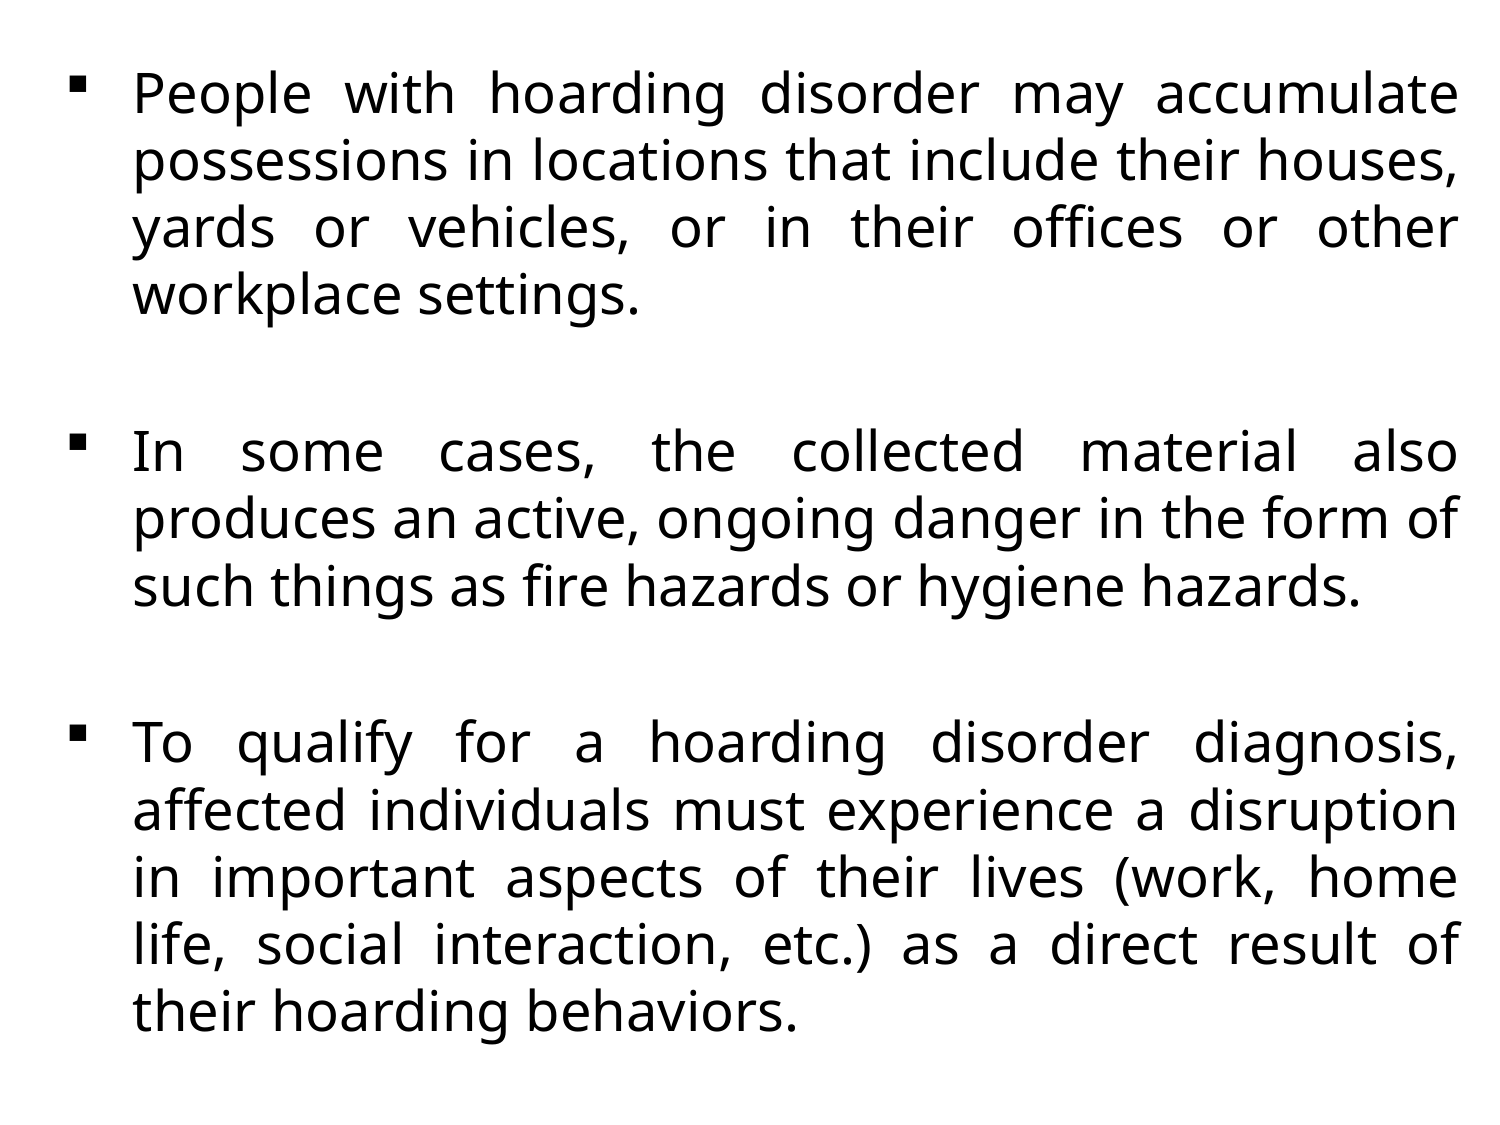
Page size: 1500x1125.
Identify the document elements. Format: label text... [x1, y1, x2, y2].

list People with hoarding disorder may accumulate possessions in locations that include their houses, yards or vehicles, or in their offices or other workplace settings. In some cases, the collected material also produces an active, ongoing danger in the form of such things as fire hazards or hygiene hazards. To qualify for a hoarding disorder diagnosis, affected individuals must experience a disruption in important aspects of their lives (work, home life, social interaction, etc.) as a direct result of their hoarding behaviors. [49, 49, 1476, 1072]
